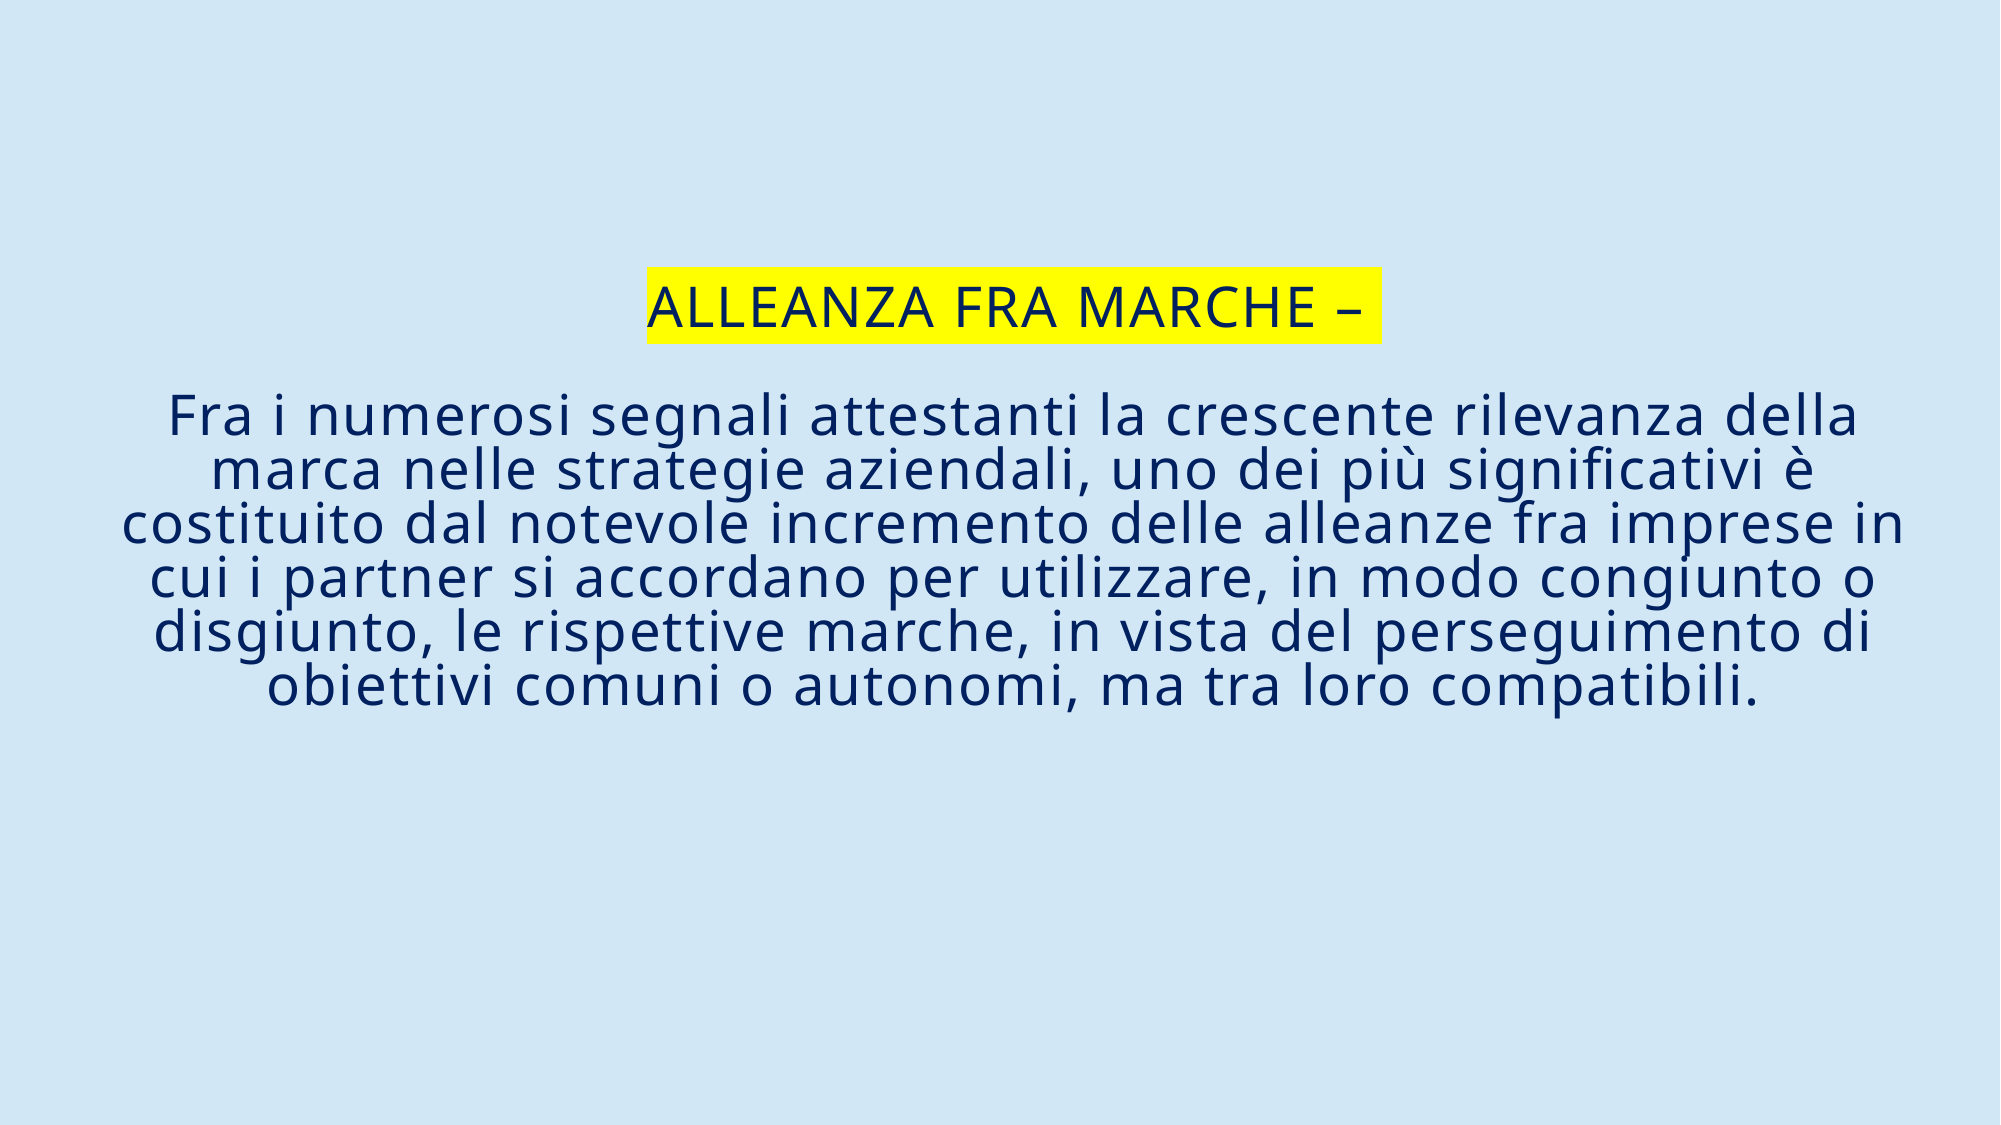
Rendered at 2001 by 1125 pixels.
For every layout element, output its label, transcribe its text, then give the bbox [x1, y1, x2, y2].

title ALLEANZA FRA MARCHE – Fra i numerosi segnali attestanti la crescente rilevanza della marca nelle strategie aziendali, uno dei più significativi è costituito dal notevole incremento delle alleanze fra imprese in cui i partner si accordano per utilizzare, in modo congiunto o disgiunto, le rispettive marche, in vista del perseguimento di obiettivi comuni o autonomi, ma tra loro compatibili. [78, 61, 1953, 1060]
